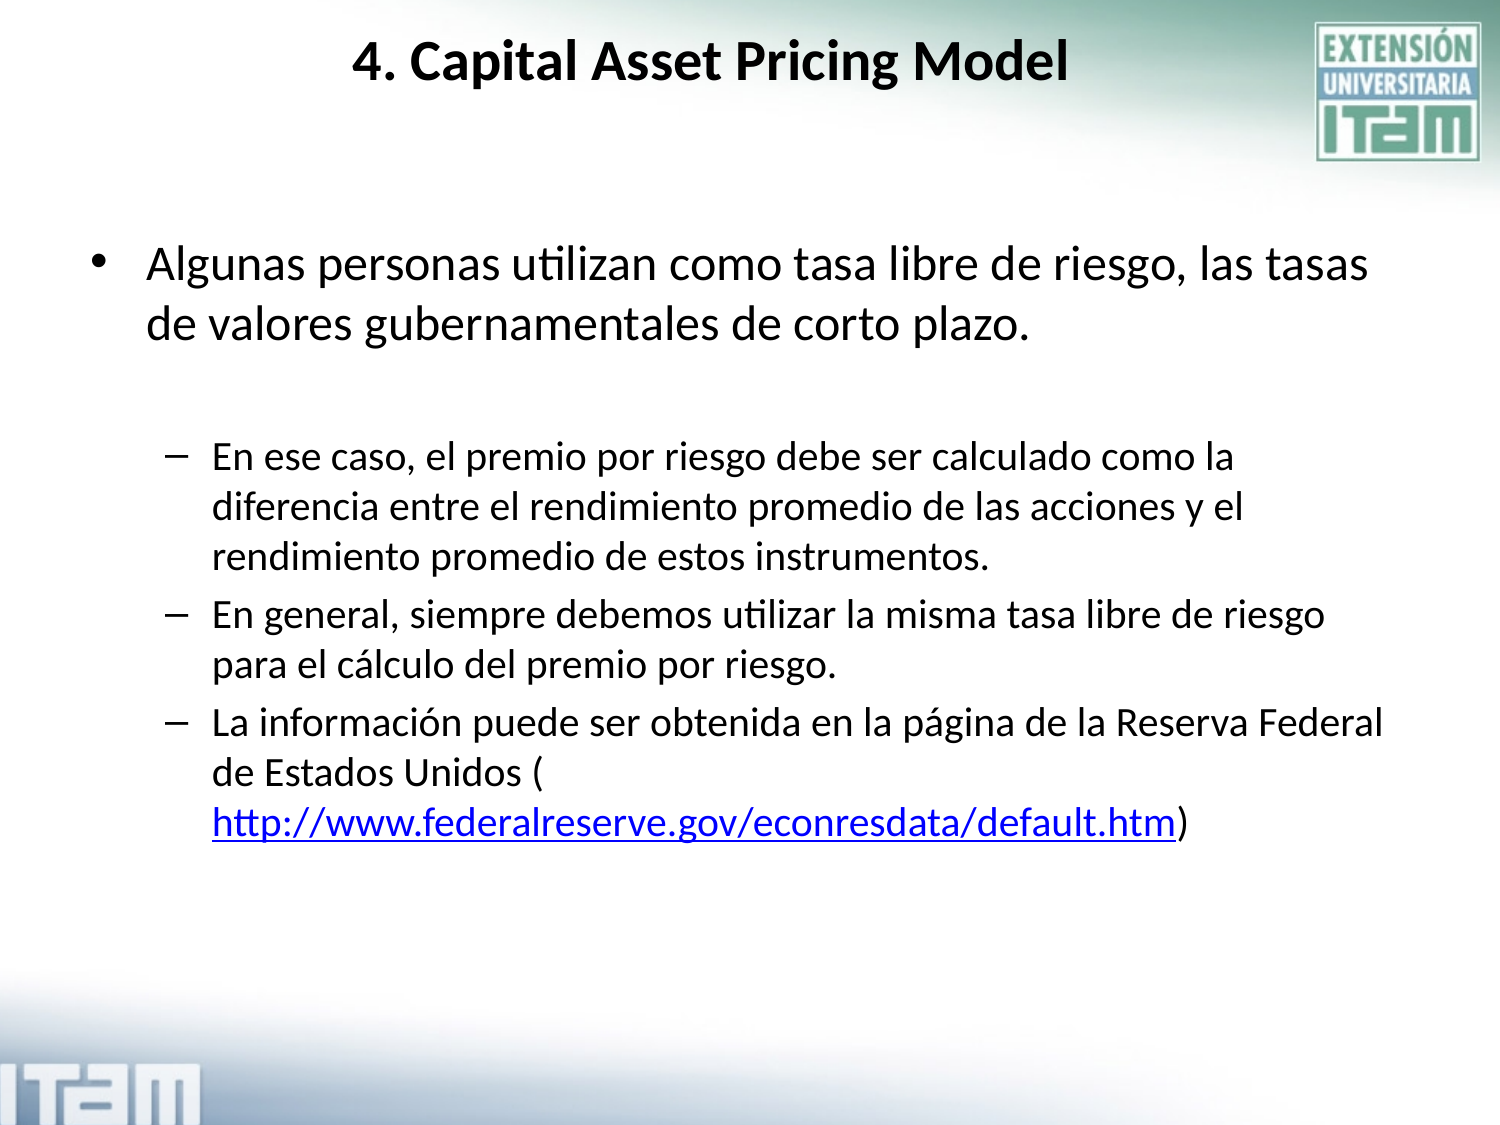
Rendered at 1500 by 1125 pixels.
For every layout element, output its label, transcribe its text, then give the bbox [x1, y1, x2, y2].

list Algunas personas utilizan como tasa libre de riesgo, las tasas de valores gubernamentales de corto plazo. En ese caso, el premio por riesgo debe ser calculado como la diferencia entre el rendimiento promedio de las acciones y el rendimiento promedio de estos instrumentos. En general, siempre debemos utilizar la misma tasa libre de riesgo para el cálculo del premio por riesgo. La información puede ser obtenida en la página de la Reserva Federal de Estados Unidos (http://www.federalreserve.gov/econresdata/default.htm) [74, 222, 1426, 966]
picture [0, 0, 1500, 1125]
title 4. Capital Asset Pricing Model [152, 0, 1271, 127]
